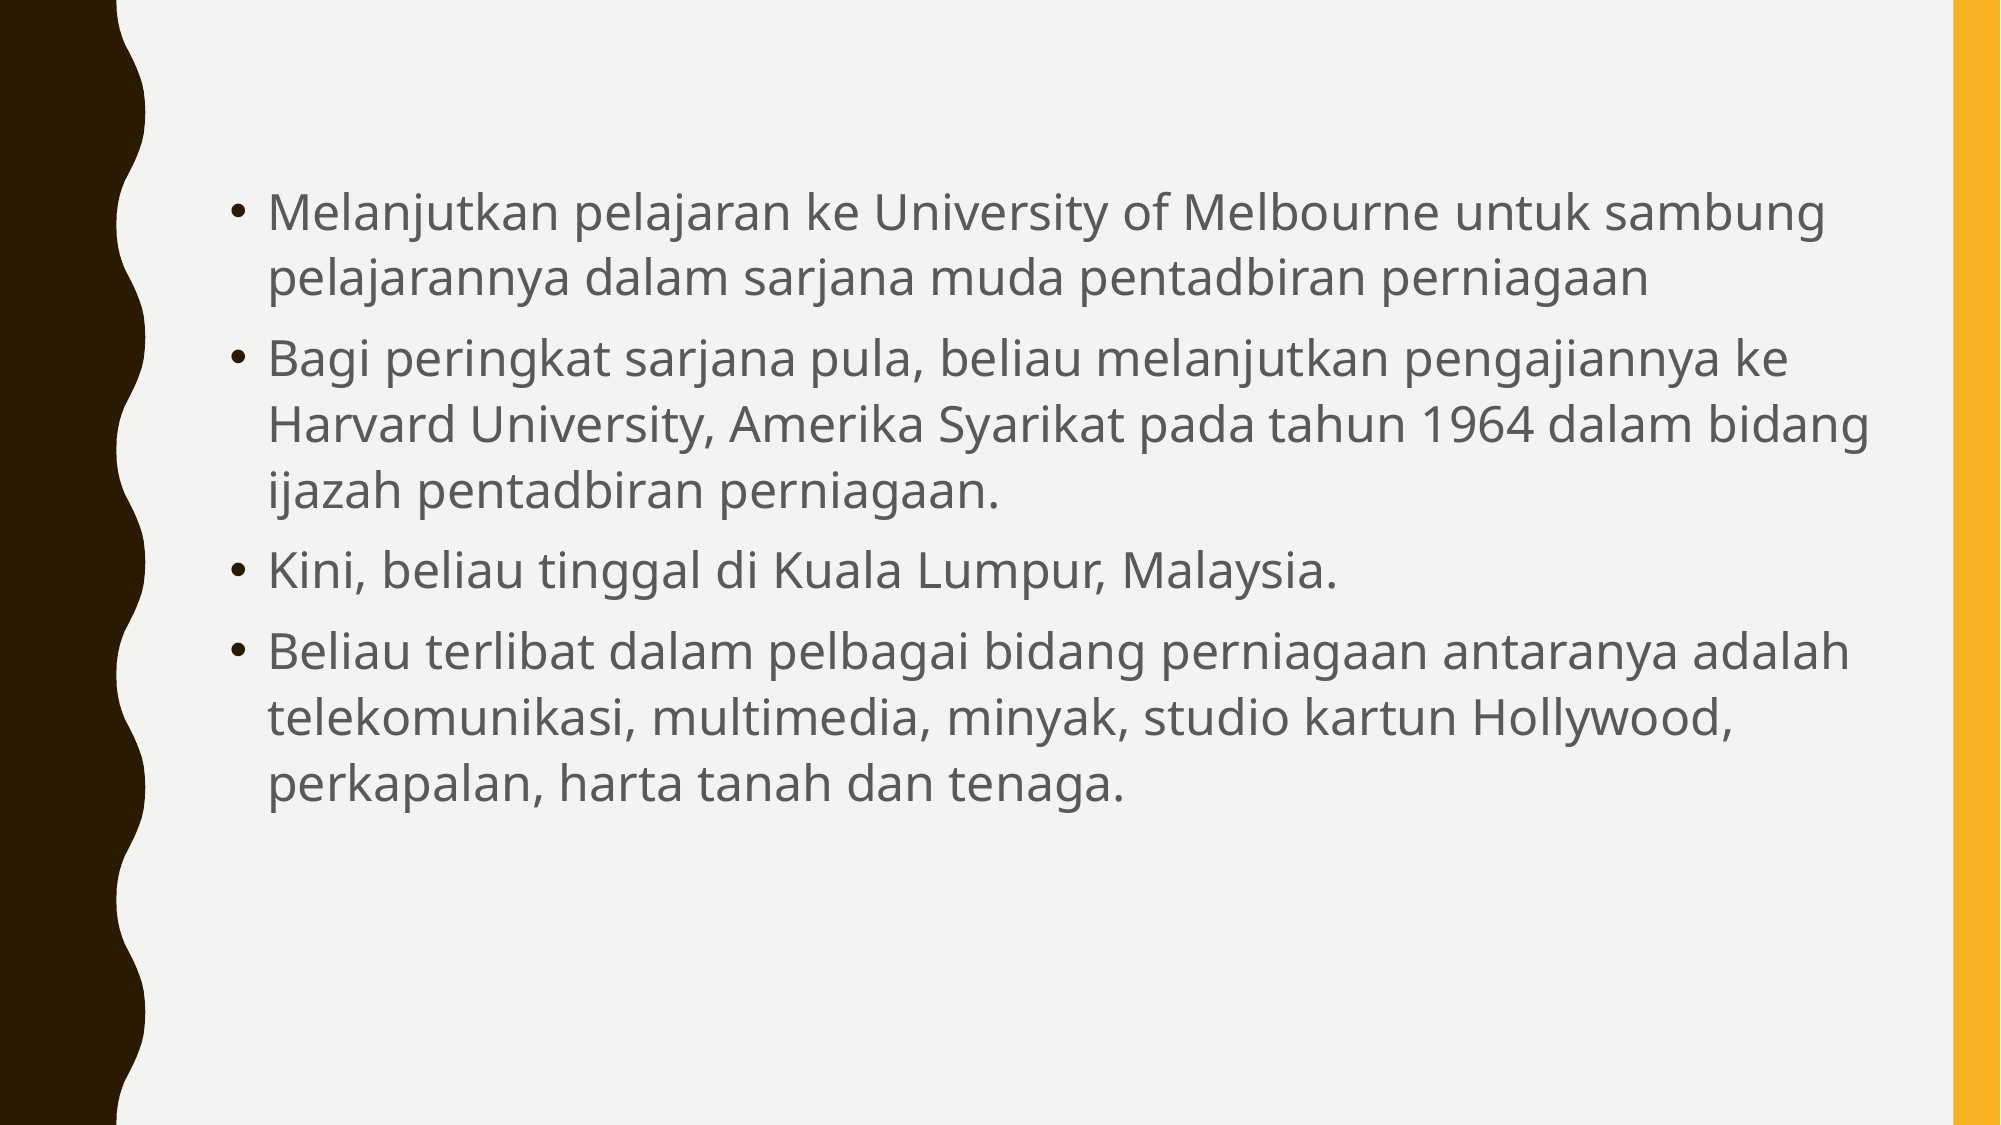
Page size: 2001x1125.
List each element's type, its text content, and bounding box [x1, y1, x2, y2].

list Melanjutkan pelajaran ke University of Melbourne untuk sambung pelajarannya dalam sarjana muda pentadbiran perniagaan Bagi peringkat sarjana pula, beliau melanjutkan pengajiannya ke Harvard University, Amerika Syarikat pada tahun 1964 dalam bidang ijazah pentadbiran perniagaan. Kini, beliau tinggal di Kuala Lumpur, Malaysia. Beliau terlibat dalam pelbagai bidang perniagaan antaranya adalah telekomunikasi, multimedia, minyak, studio kartun Hollywood, perkapalan, harta tanah dan tenaga. [214, 11, 1968, 1067]
